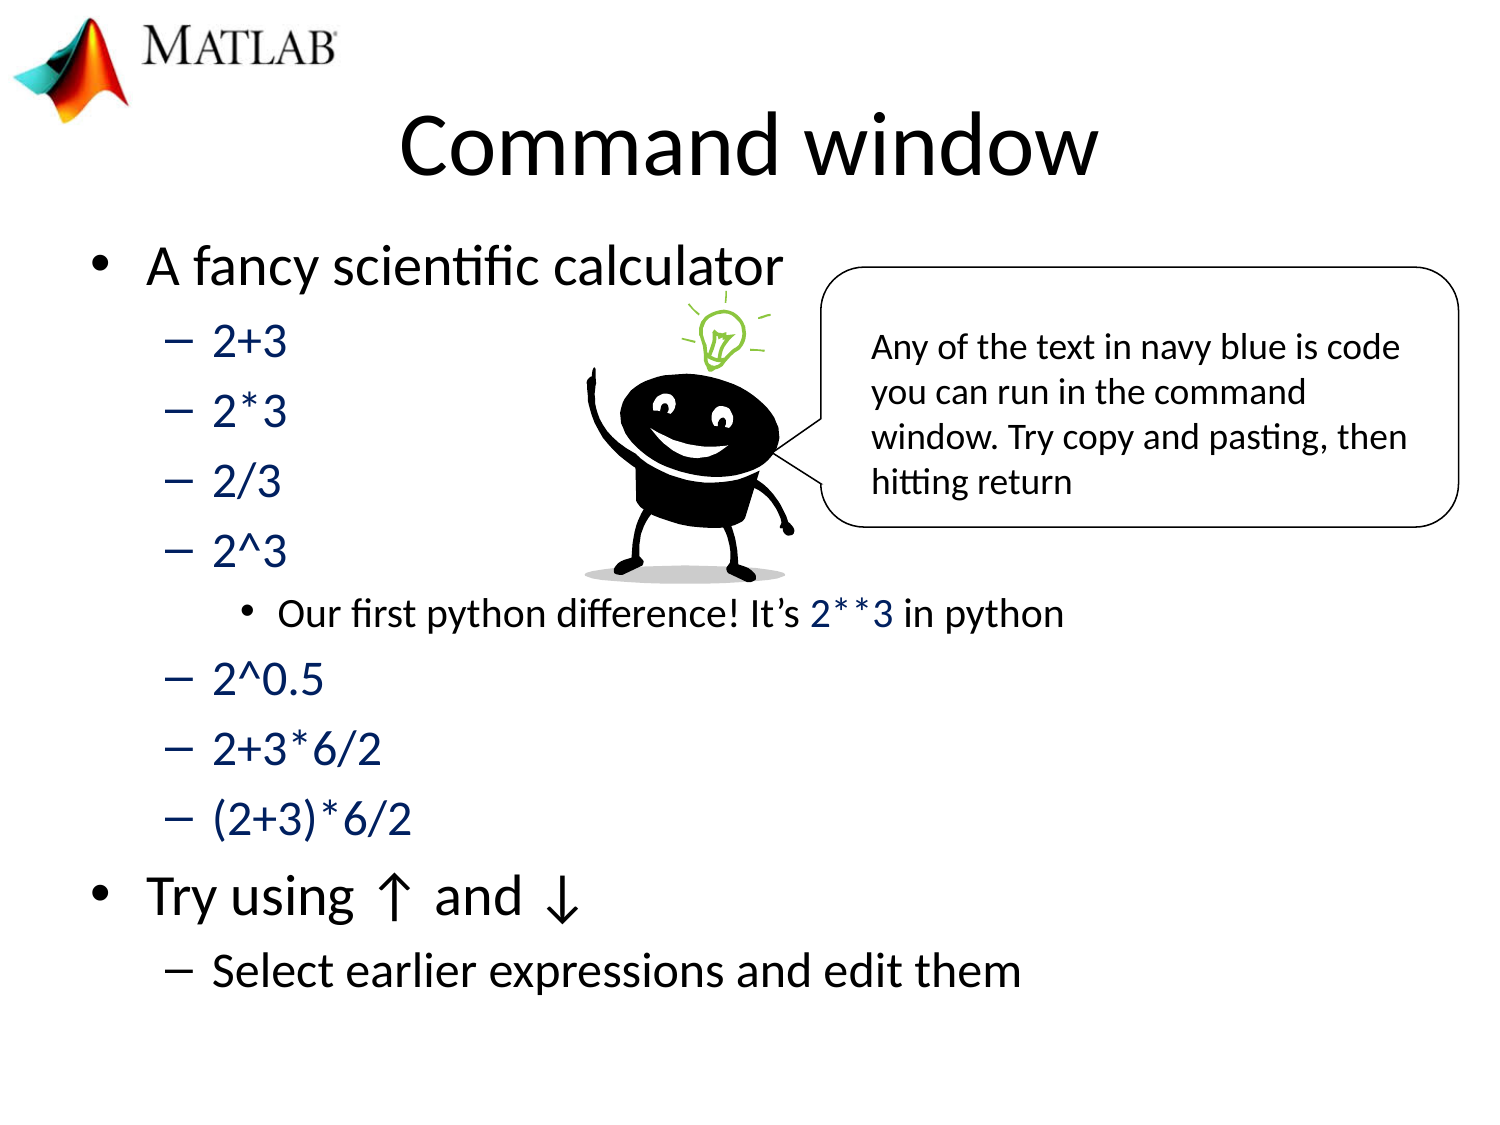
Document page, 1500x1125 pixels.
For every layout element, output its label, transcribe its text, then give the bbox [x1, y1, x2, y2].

picture [0, 0, 380, 144]
list A fancy scientific calculator 2+3 2*3 2/3 2^3 Our first python difference! It’s 2**3 in python 2^0.5 2+3*6/2 (2+3)*6/2 Try using ↑ and ↓ Select earlier expressions and edit them [74, 219, 1426, 1006]
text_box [584, 266, 1459, 584]
title Command window [74, 44, 1426, 219]
